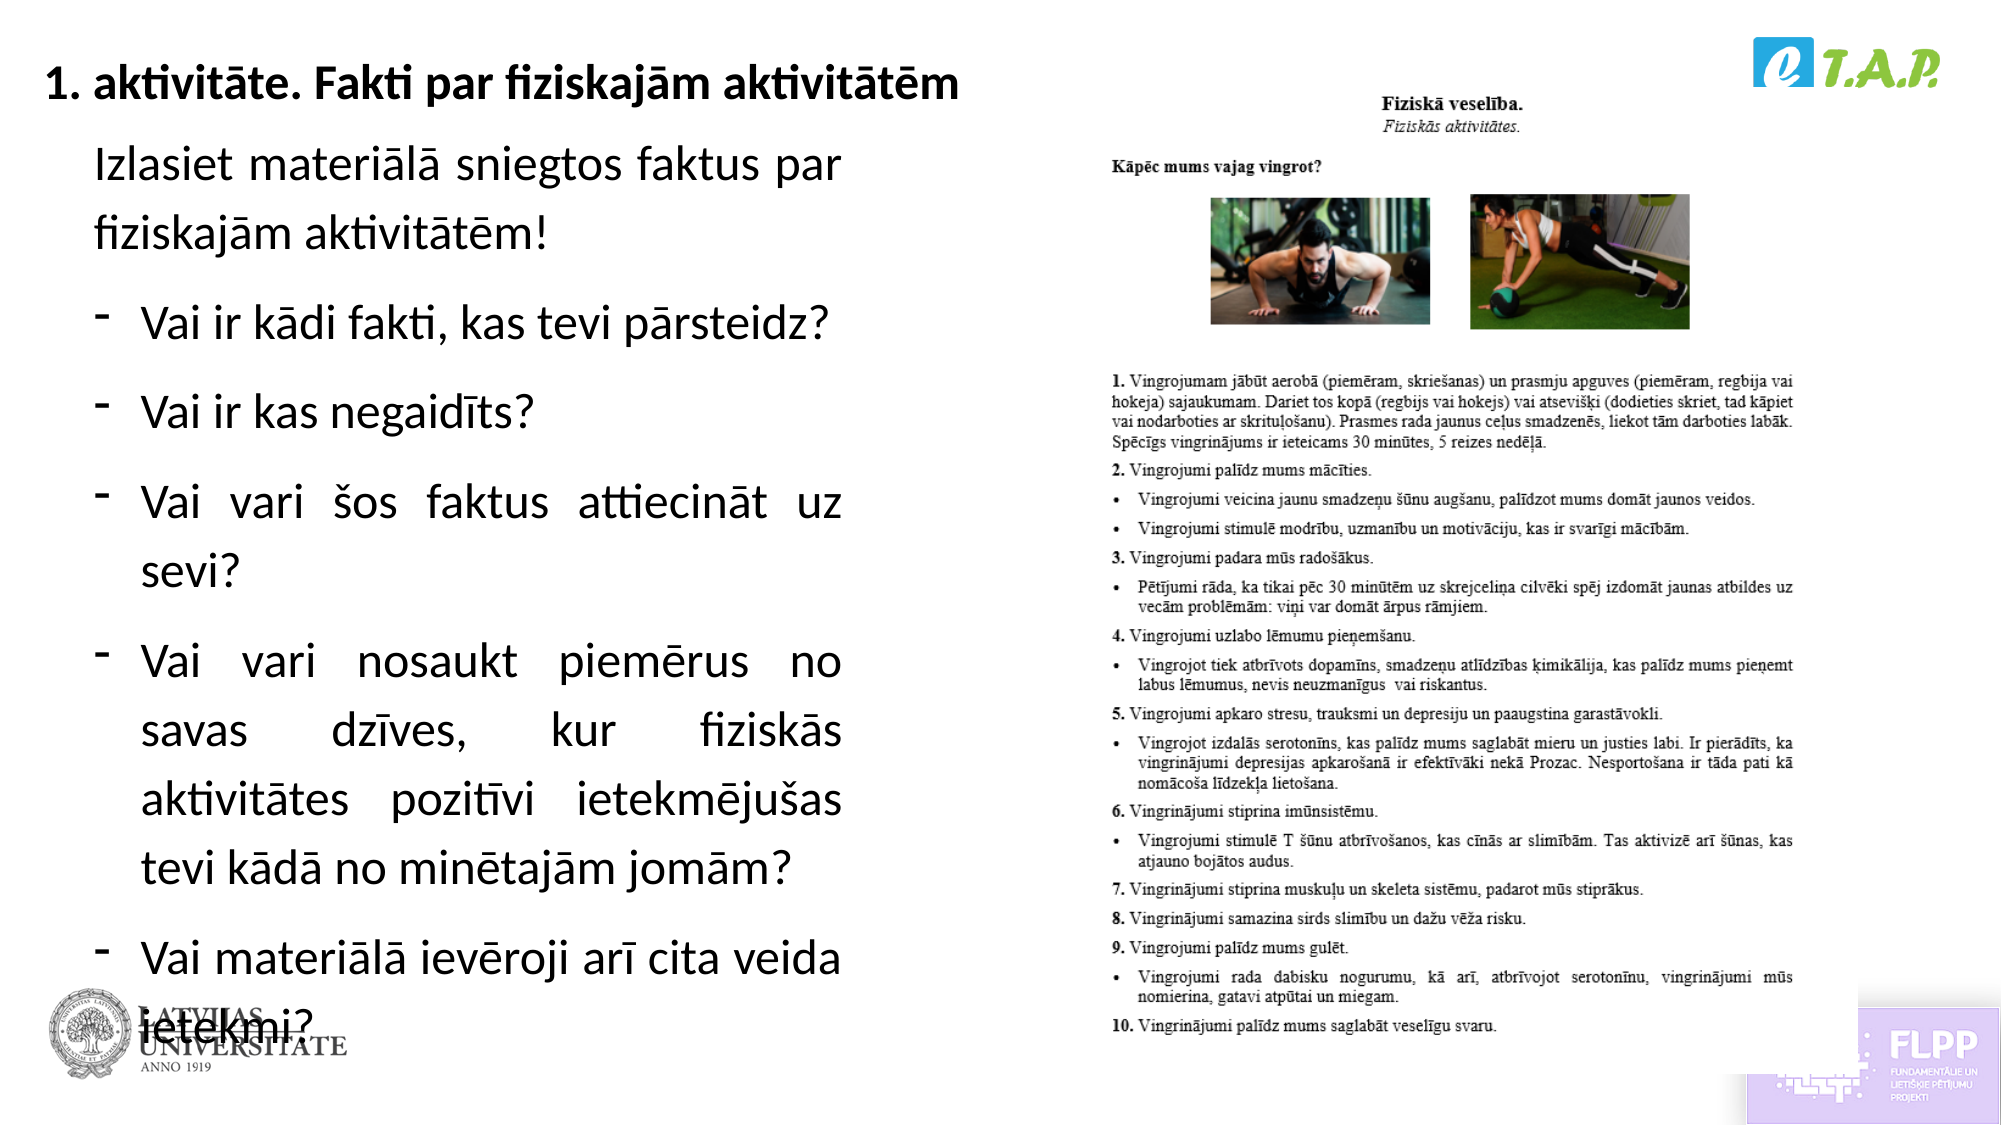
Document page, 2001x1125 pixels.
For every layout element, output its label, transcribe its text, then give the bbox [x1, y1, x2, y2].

picture [1078, 1, 2000, 1125]
picture [24, 972, 371, 1095]
text_box 1. aktivitāte. Fakti par fiziskajām aktivitātēm [28, 33, 1029, 117]
text_box Izlasiet materiālā sniegtos faktus par fiziskajām aktivitātēm! Vai ir kādi fakti, kas tevi pārsteidz? Vai ir kas negaidīts? Vai vari šos faktus attiecināt uz sevi? Vai vari nosaukt piemērus no savas dzīves, kur fiziskās aktivitātes pozitīvi ietekmējušas tevi kādā no minētajām jomām? Vai materiālā ievēroji arī cita veida ietekmi? [78, 113, 858, 1061]
